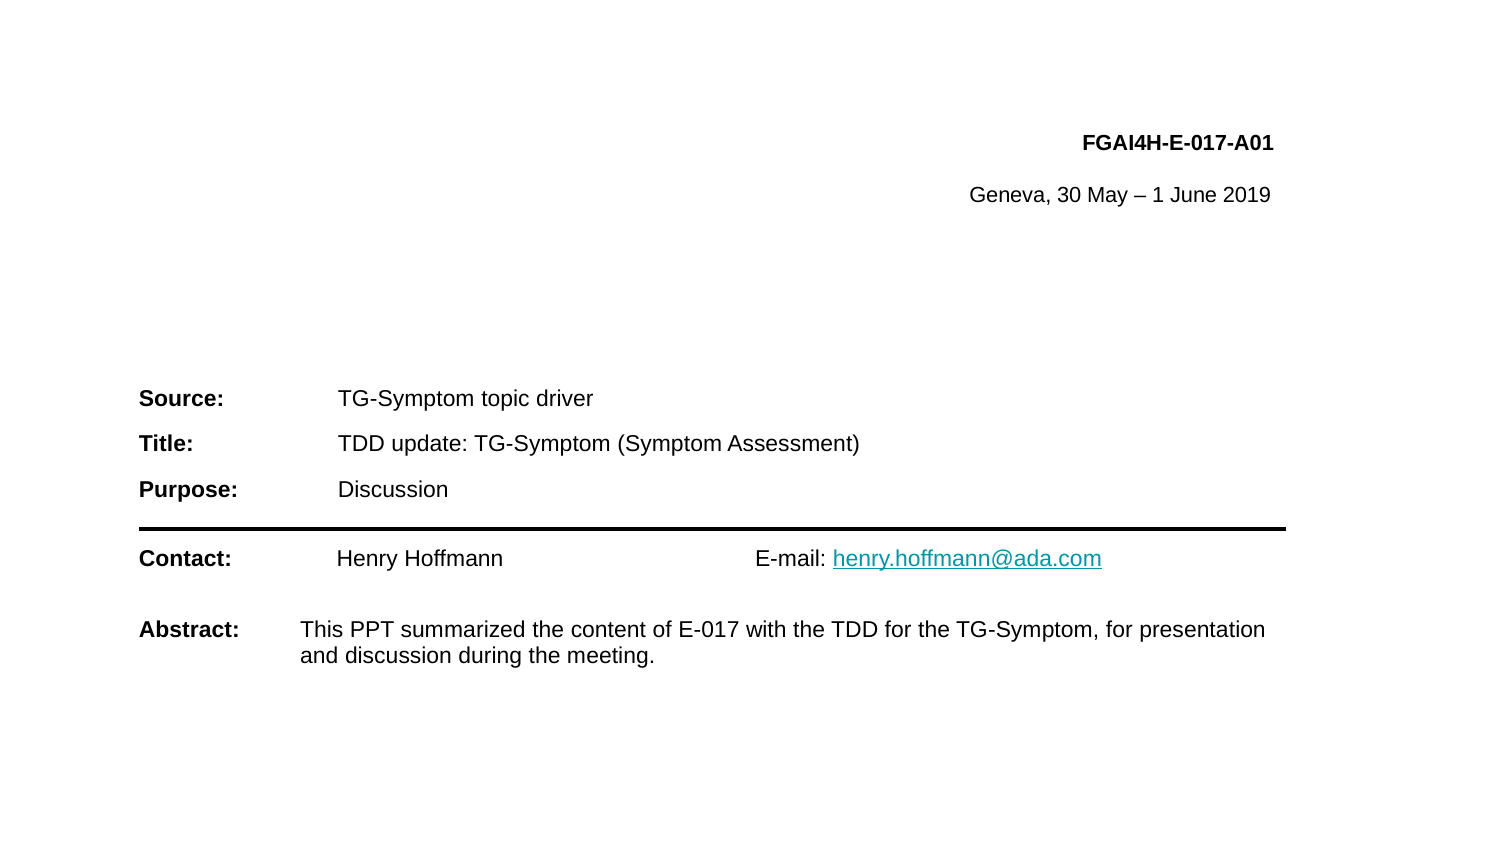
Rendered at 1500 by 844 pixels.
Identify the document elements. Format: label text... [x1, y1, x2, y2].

table_cell Purpose: [128, 471, 327, 516]
table_cell Title: [128, 425, 327, 471]
table_header This PPT summarized the content of E-017 with the TDD for the TG-Symptom, for presentation and discussion during the meeting. [289, 612, 1294, 678]
table_header Source: [128, 380, 327, 425]
table_header E-mail: henry.hoffmann@ada.com [744, 540, 1289, 586]
table_header Contact: [128, 540, 325, 586]
table_header Abstract: [128, 612, 289, 678]
table_cell TDD update: TG-Symptom (Symptom Assessment) [327, 425, 1289, 471]
table_header Henry Hoffmann [325, 540, 744, 586]
text_box FGAI4H-E-017-A01 [989, 120, 1289, 162]
text_box Geneva, 30 May – 1 June 2019 [885, 172, 1286, 214]
table_cell Discussion [327, 471, 1289, 516]
table_header TG-Symptom topic driver [327, 380, 1289, 425]
